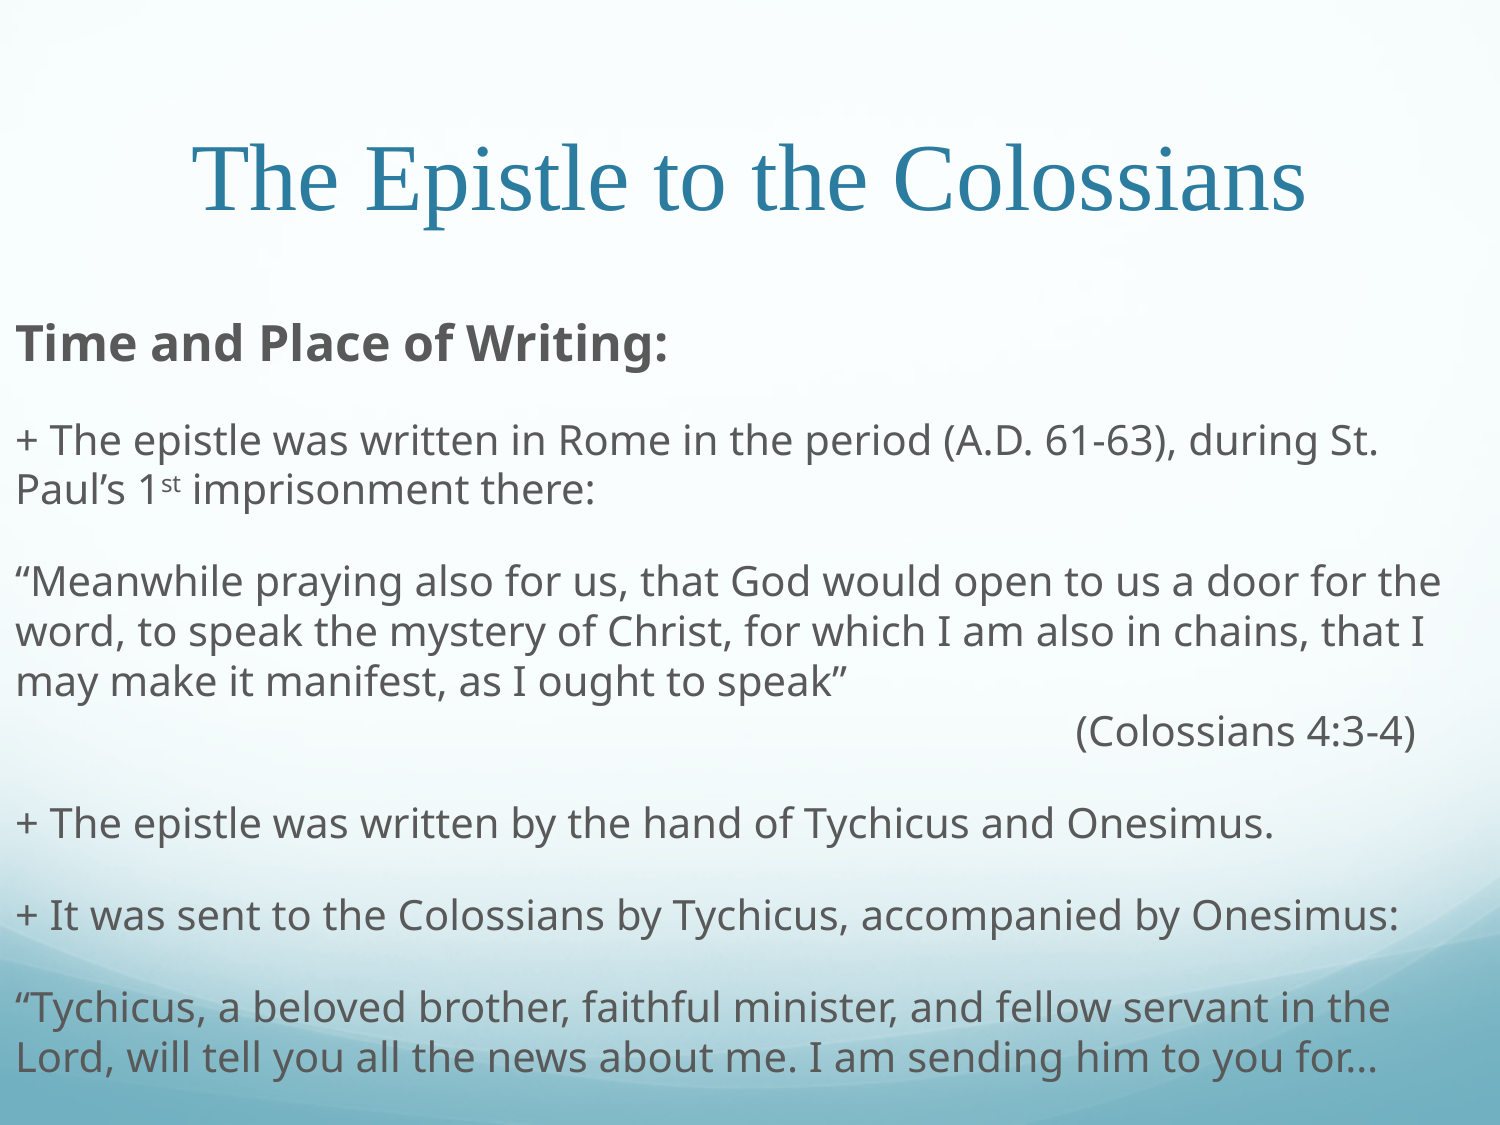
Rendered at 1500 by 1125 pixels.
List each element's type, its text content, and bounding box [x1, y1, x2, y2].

title The Epistle to the Colossians [90, 17, 1410, 238]
list Time and Place of Writing: + The epistle was written in Rome in the period (A.D. 61-63), during St. Paul’s 1st imprisonment there: “Meanwhile praying also for us, that God would open to us a door for the word, to speak the mystery of Christ, for which I am also in chains, that I may make it manifest, as I ought to speak” (Colossians 4:3-4) + The epistle was written by the hand of Tychicus and Onesimus. + It was sent to the Colossians by Tychicus, accompanied by Onesimus: “Tychicus, a beloved brother, faithful minister, and fellow servant in the Lord, will tell you all the news about me. I am sending him to you for… [0, 304, 1500, 1125]
